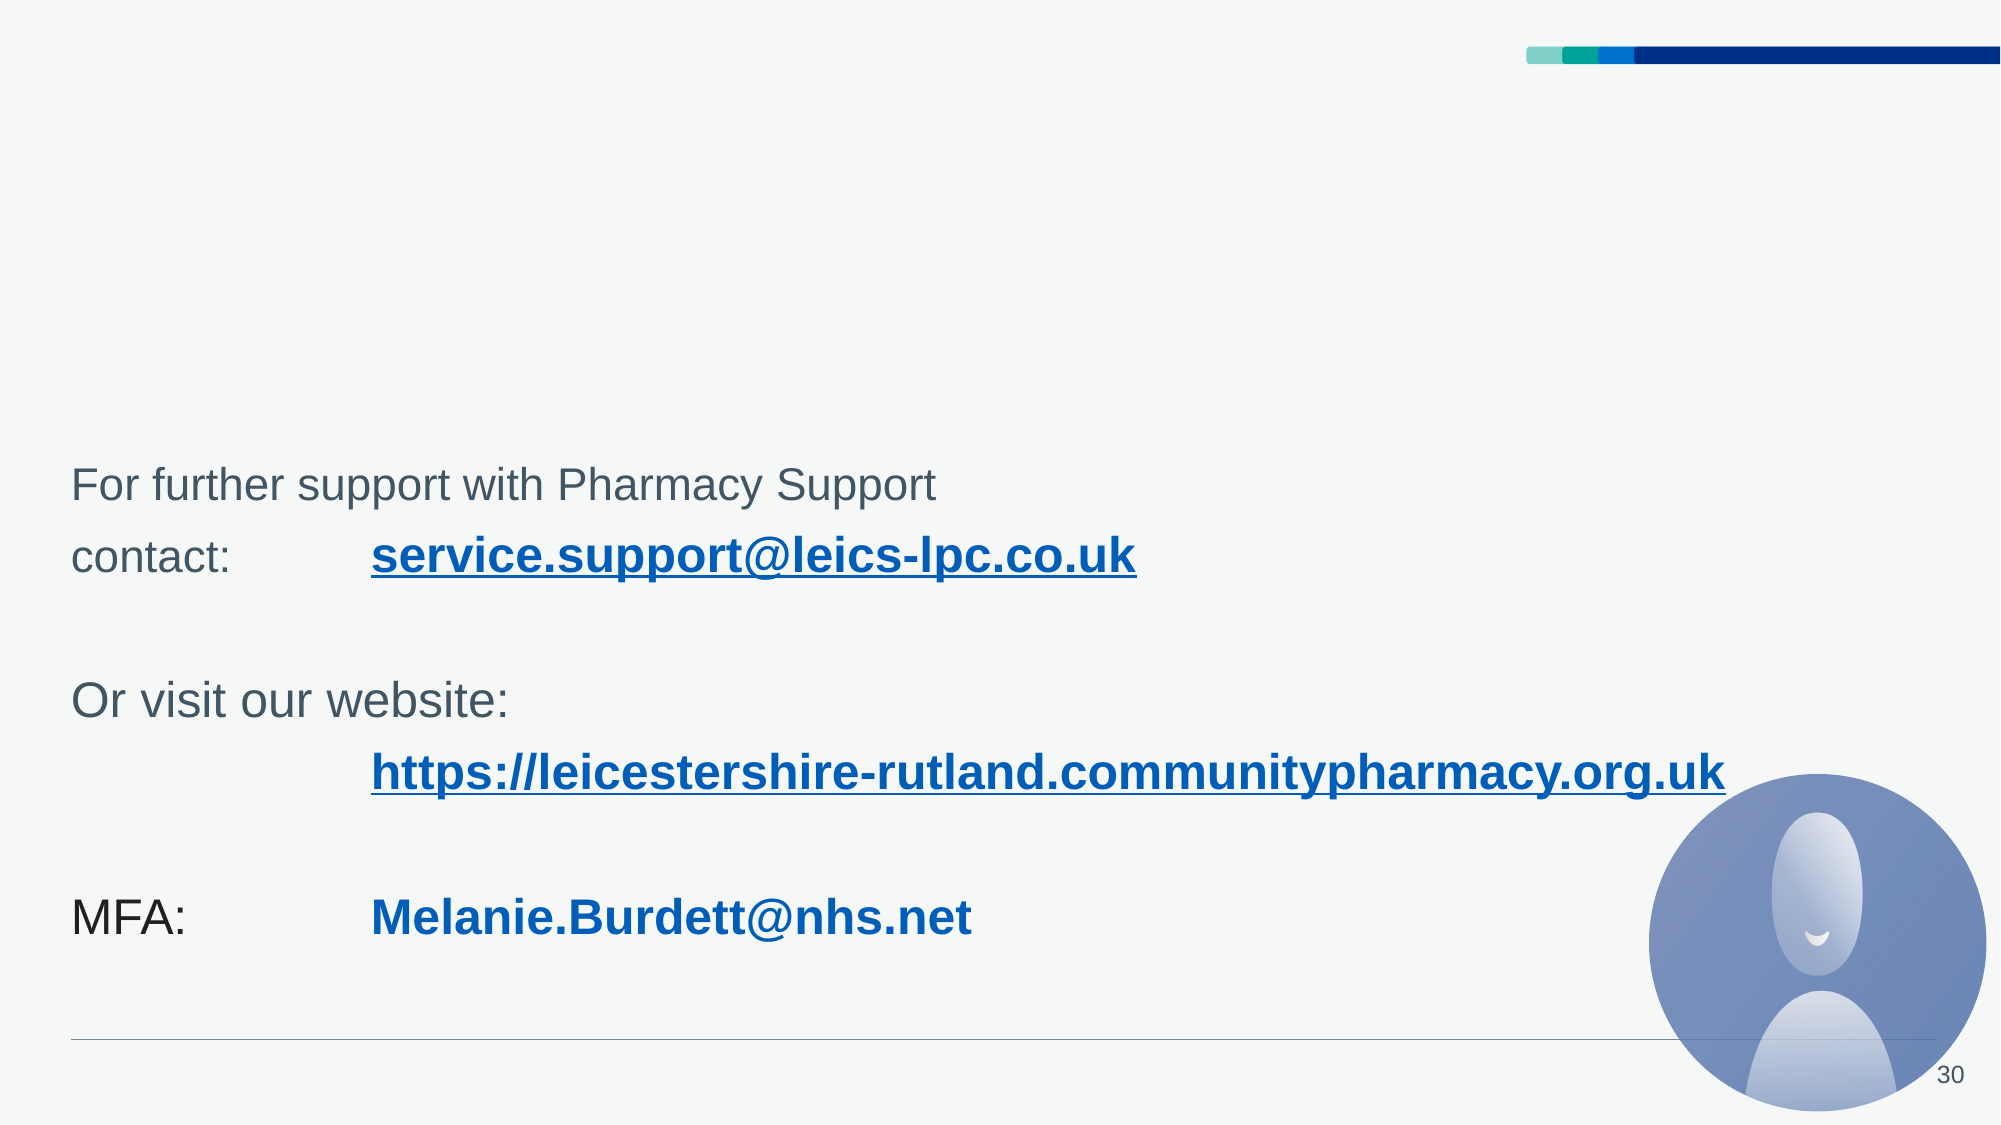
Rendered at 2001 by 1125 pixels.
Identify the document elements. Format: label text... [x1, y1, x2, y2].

list For further support with Pharmacy Support contact: service.support@leics-lpc.co.uk Or visit our website: https://leicestershire-rutland.communitypharmacy.org.uk MFA: Melanie.Burdett@nhs.net [70, 454, 1890, 1022]
picture [1513, 41, 2001, 71]
picture [1648, 773, 1987, 1112]
